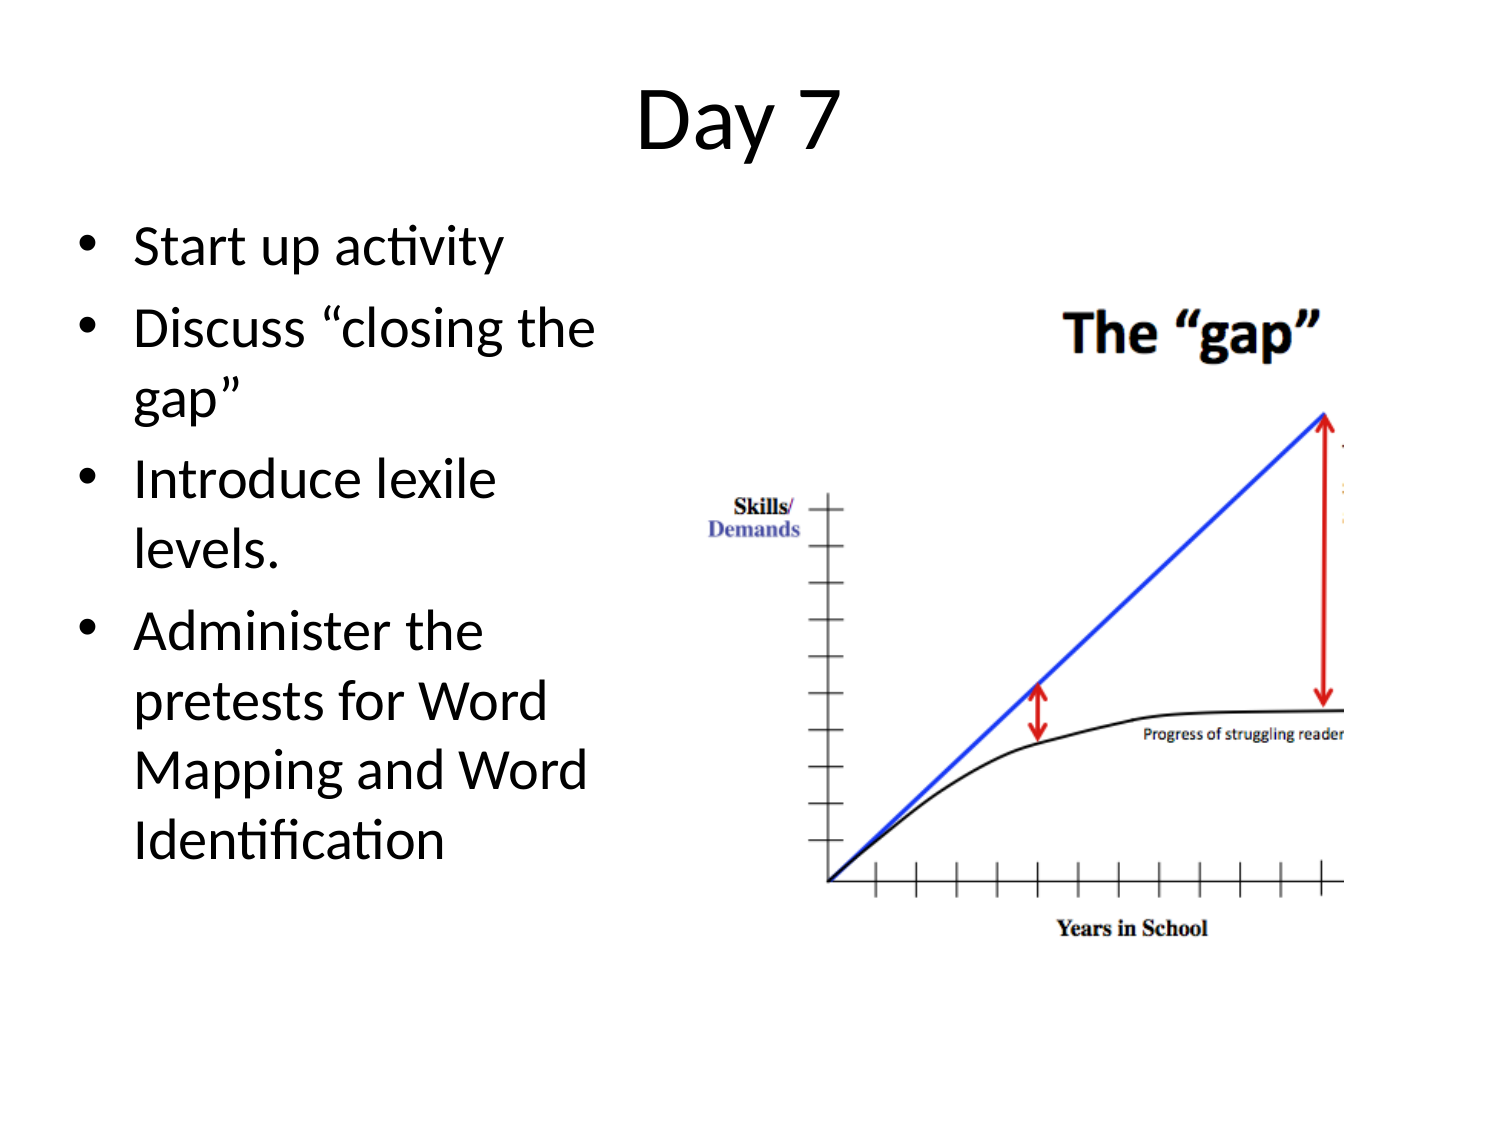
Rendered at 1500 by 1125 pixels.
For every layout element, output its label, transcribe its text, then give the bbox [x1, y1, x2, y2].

picture [701, 246, 1344, 951]
list Start up activity Discuss “closing the gap” Introduce lexile levels. Administer the pretests for Word Mapping and Word Identification [62, 200, 663, 950]
title Day 7 [112, 50, 1388, 175]
